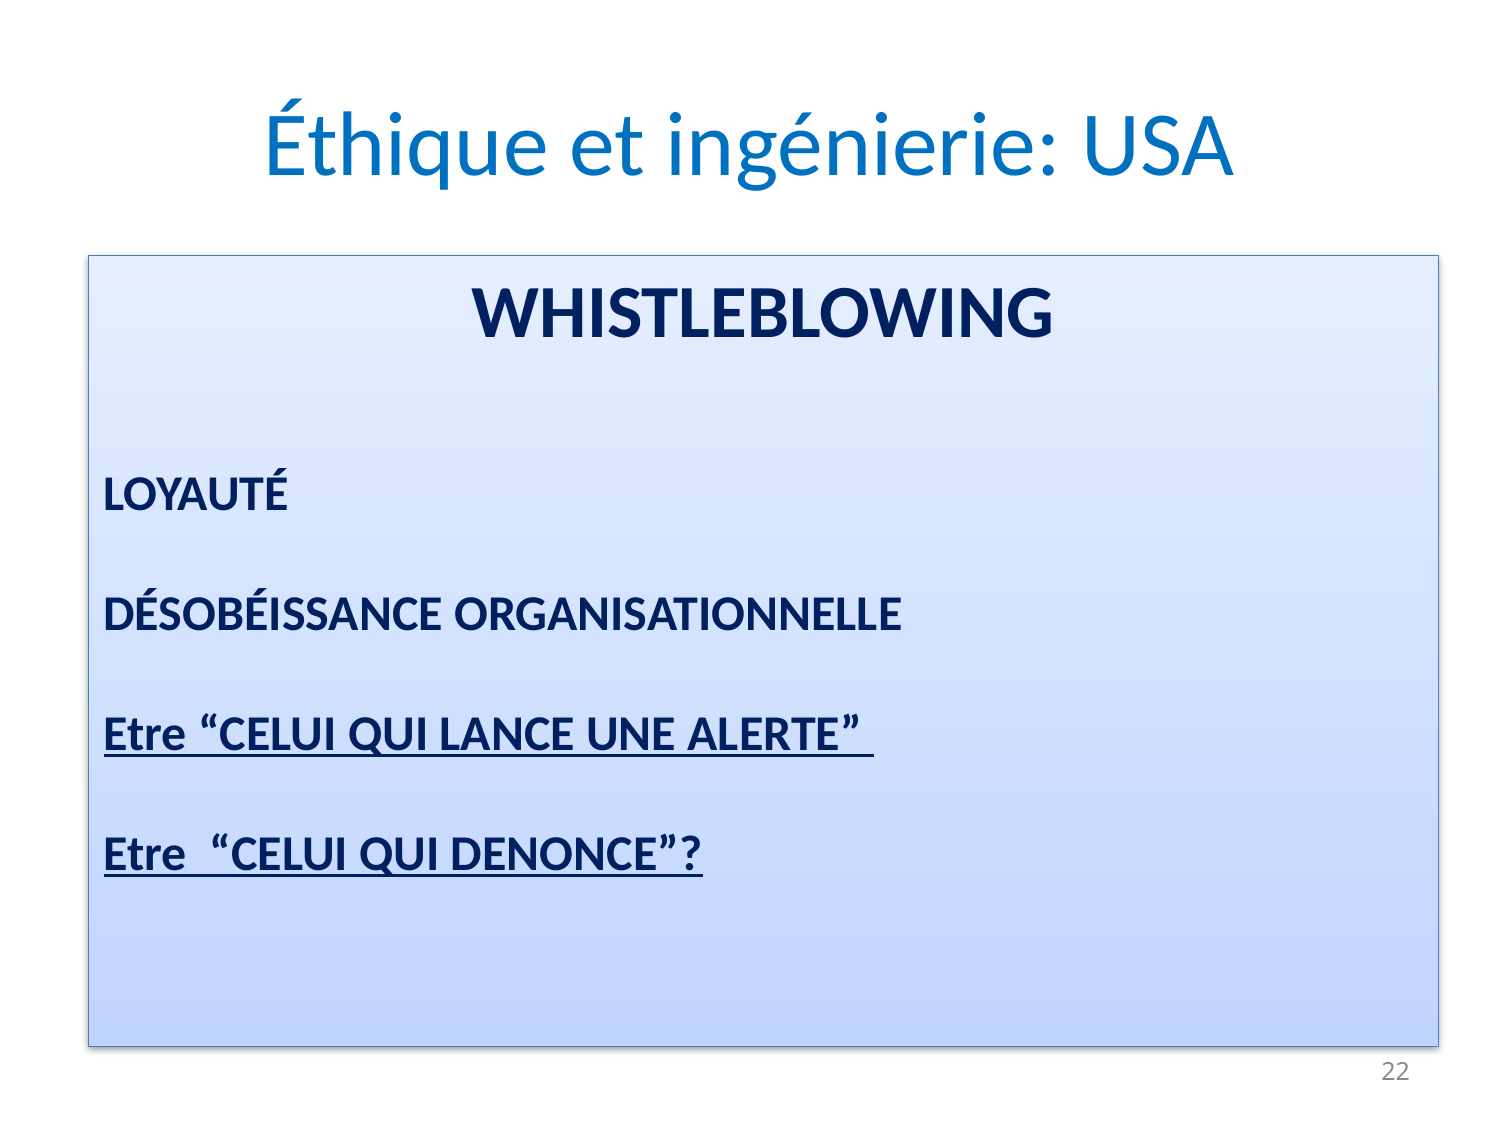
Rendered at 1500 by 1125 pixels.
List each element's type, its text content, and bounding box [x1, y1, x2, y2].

title Éthique et ingénierie: USA [75, 45, 1425, 233]
slide_number 22 [1074, 1042, 1425, 1103]
text_box WHISTLEBLOWING LOYAUTÉ DÉSOBÉISSANCE ORGANISATIONNELLE Etre “CELUI QUI LANCE UNE ALERTE” Etre “CELUI QUI DENONCE”? [88, 255, 1439, 1047]
